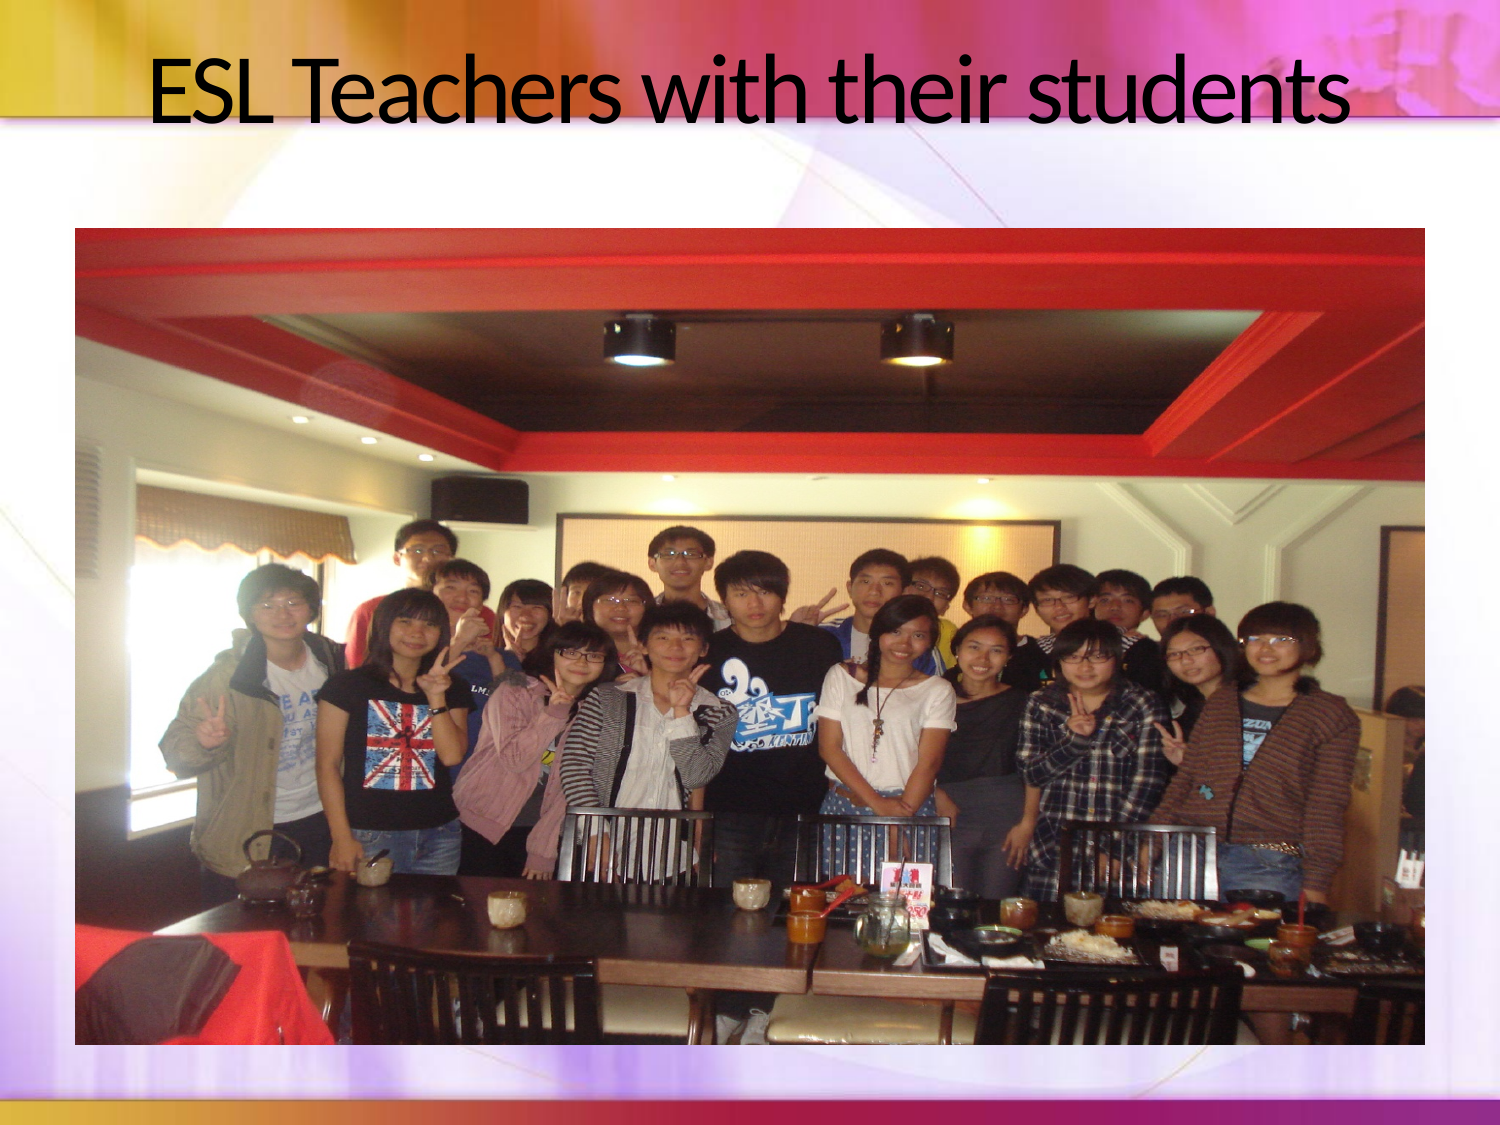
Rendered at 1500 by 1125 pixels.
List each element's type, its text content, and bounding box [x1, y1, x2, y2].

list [74, 228, 1426, 1045]
picture [0, 0, 1500, 1125]
title ESL Teachers with their students [62, 37, 1438, 147]
